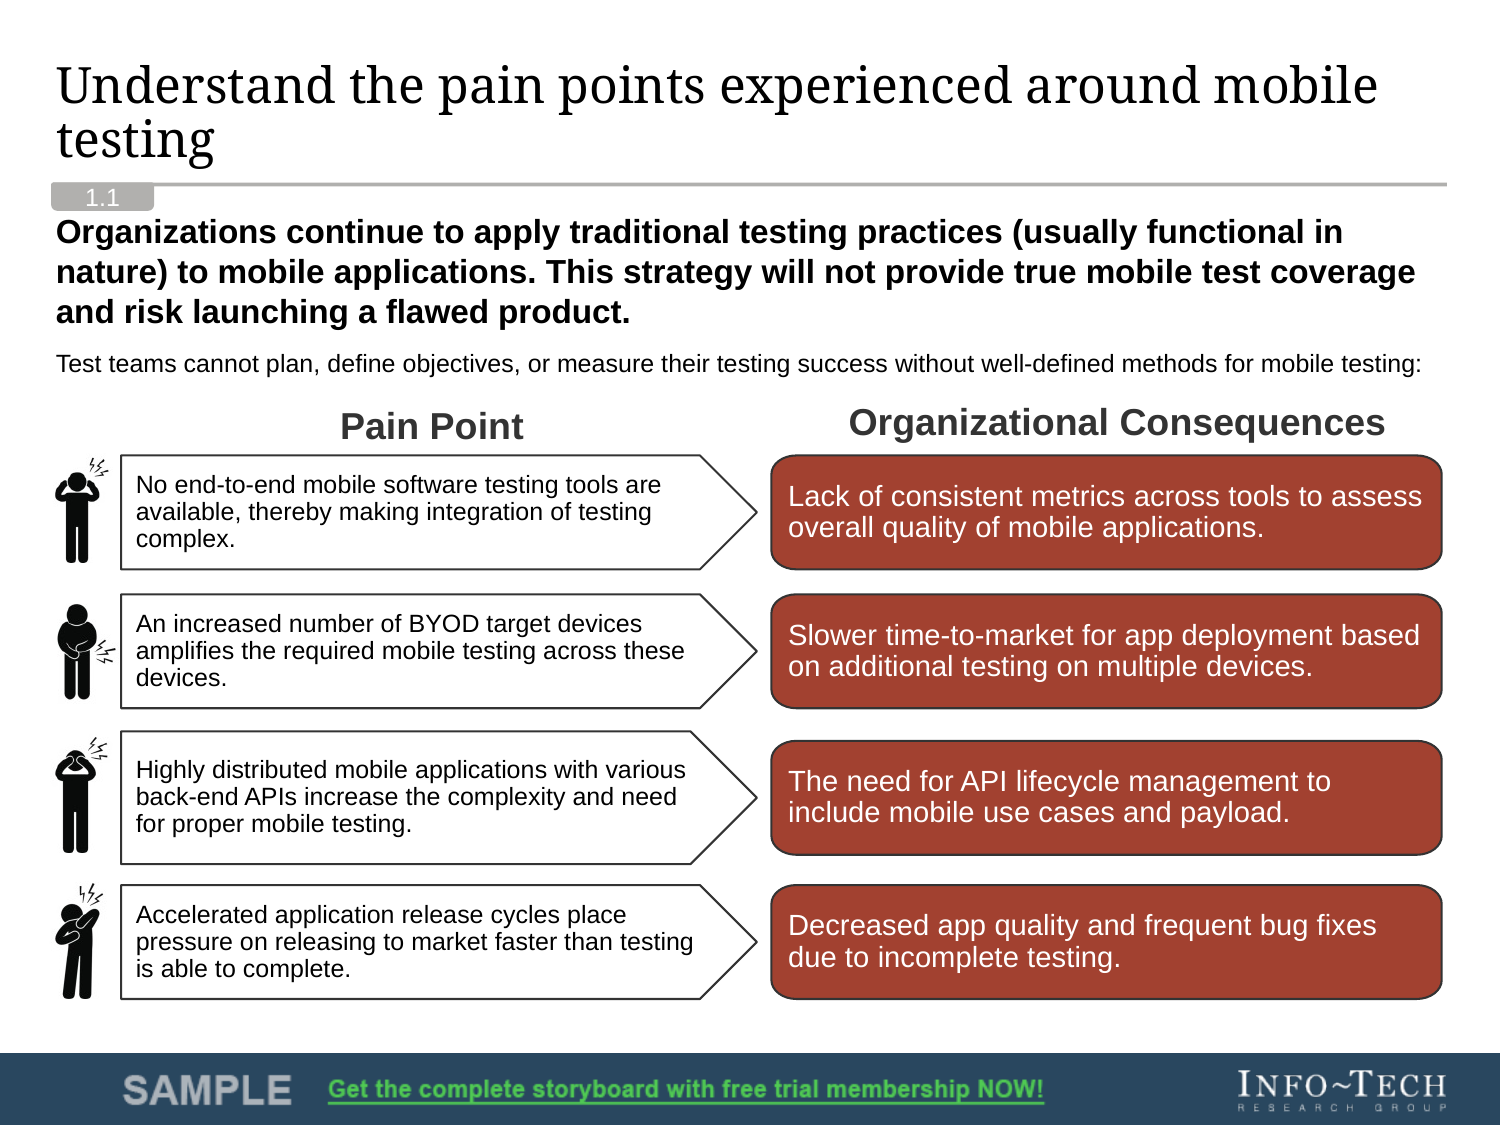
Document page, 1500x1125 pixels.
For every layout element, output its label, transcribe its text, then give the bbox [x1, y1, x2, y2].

text_box Decreased app quality and frequent bug fixes due to incomplete testing. [769, 882, 1444, 1002]
picture [42, 872, 116, 1000]
text_box The need for API lifecycle management to include mobile use cases and payload. [769, 738, 1444, 857]
text_box Organizational Consequences [833, 390, 1406, 451]
picture [42, 729, 120, 854]
text_box Lack of consistent metrics across tools to assess overall quality of mobile applications. [769, 453, 1444, 572]
text_box Accelerated application release cycles place pressure on releasing to market faster than testing is able to complete. [119, 882, 760, 1002]
text_box An increased number of BYOD target devices amplifies the required mobile testing across these devices. [119, 592, 760, 711]
text_box Highly distributed mobile applications with various back-end APIs increase the complexity and need for proper mobile testing. [118, 729, 760, 867]
picture [41, 595, 124, 708]
picture [46, 453, 120, 563]
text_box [52, 173, 153, 220]
list Test teams cannot plan, define objectives, or measure their testing success without well-defined methods for mobile testing: [40, 340, 1457, 1031]
picture [0, 1053, 1500, 1125]
text_box Pain Point [325, 394, 553, 455]
text_box No end-to-end mobile software testing tools are available, thereby making integration of testing complex. [119, 453, 760, 572]
title Understand the pain points experienced around mobile testing [41, 42, 1457, 185]
text_box Slower time-to-market for app deployment based on additional testing on multiple devices. [769, 592, 1444, 711]
text_box Organizations continue to apply traditional testing practices (usually functional in nature) to mobile applications. This strategy will not provide true mobile test coverage and risk launching a flawed product. [40, 202, 1457, 340]
